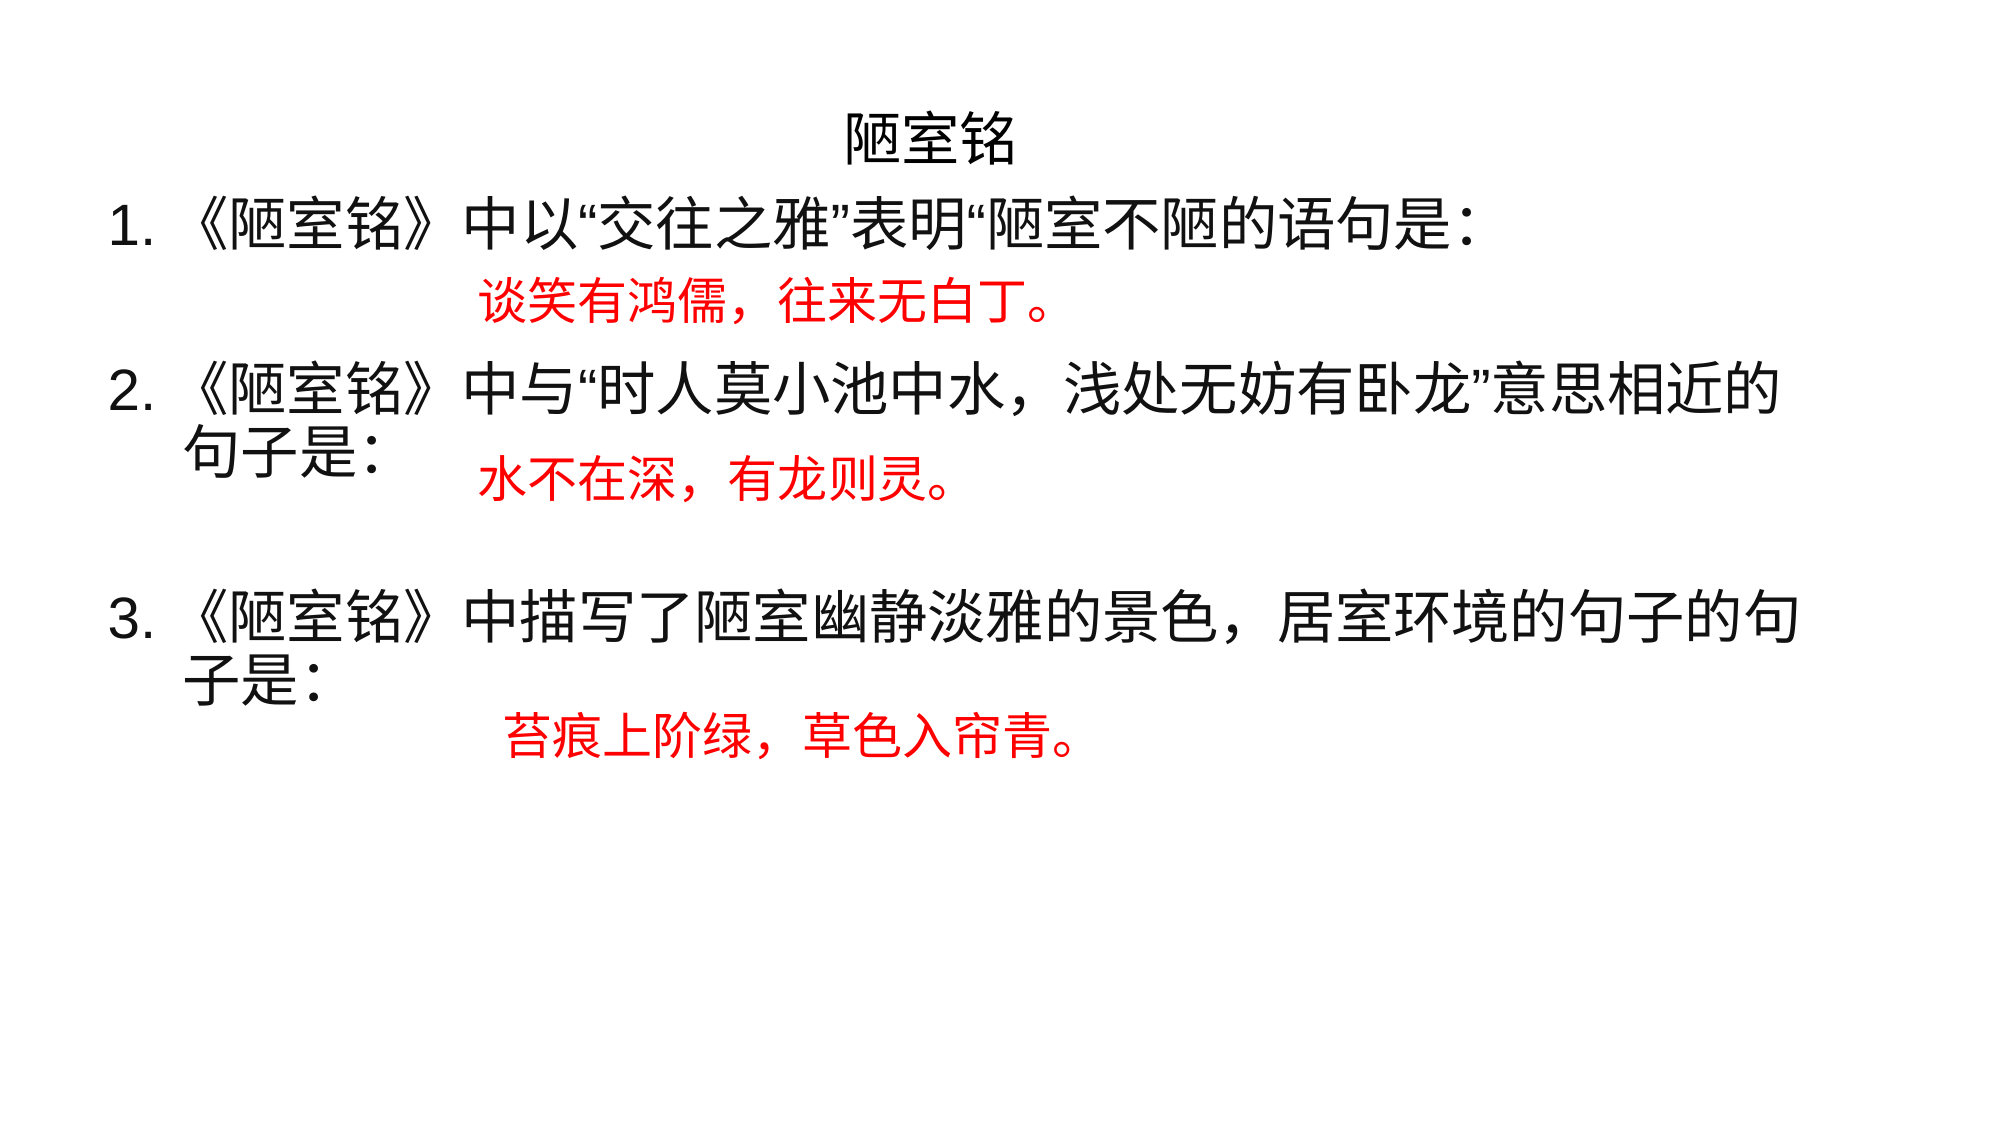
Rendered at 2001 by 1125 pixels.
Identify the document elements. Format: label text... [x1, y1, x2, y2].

list 1.《陋室铭》中以“交往之雅”表明“陋室不陋的语句是： 2.《陋室铭》中与“时人莫小池中水，浅处无妨有卧龙”意思相近的句子是： 3.《陋室铭》中描写了陋室幽静淡雅的景色，居室环境的句子的句子是： [99, 187, 1810, 877]
text_box 水不在深，有龙则灵。 [463, 439, 993, 515]
title 陋室铭 [599, 42, 1262, 187]
text_box 谈笑有鸿儒，往来无白丁。 [462, 268, 1093, 338]
text_box 苔痕上阶绿，草色入帘青。 [487, 703, 1118, 773]
